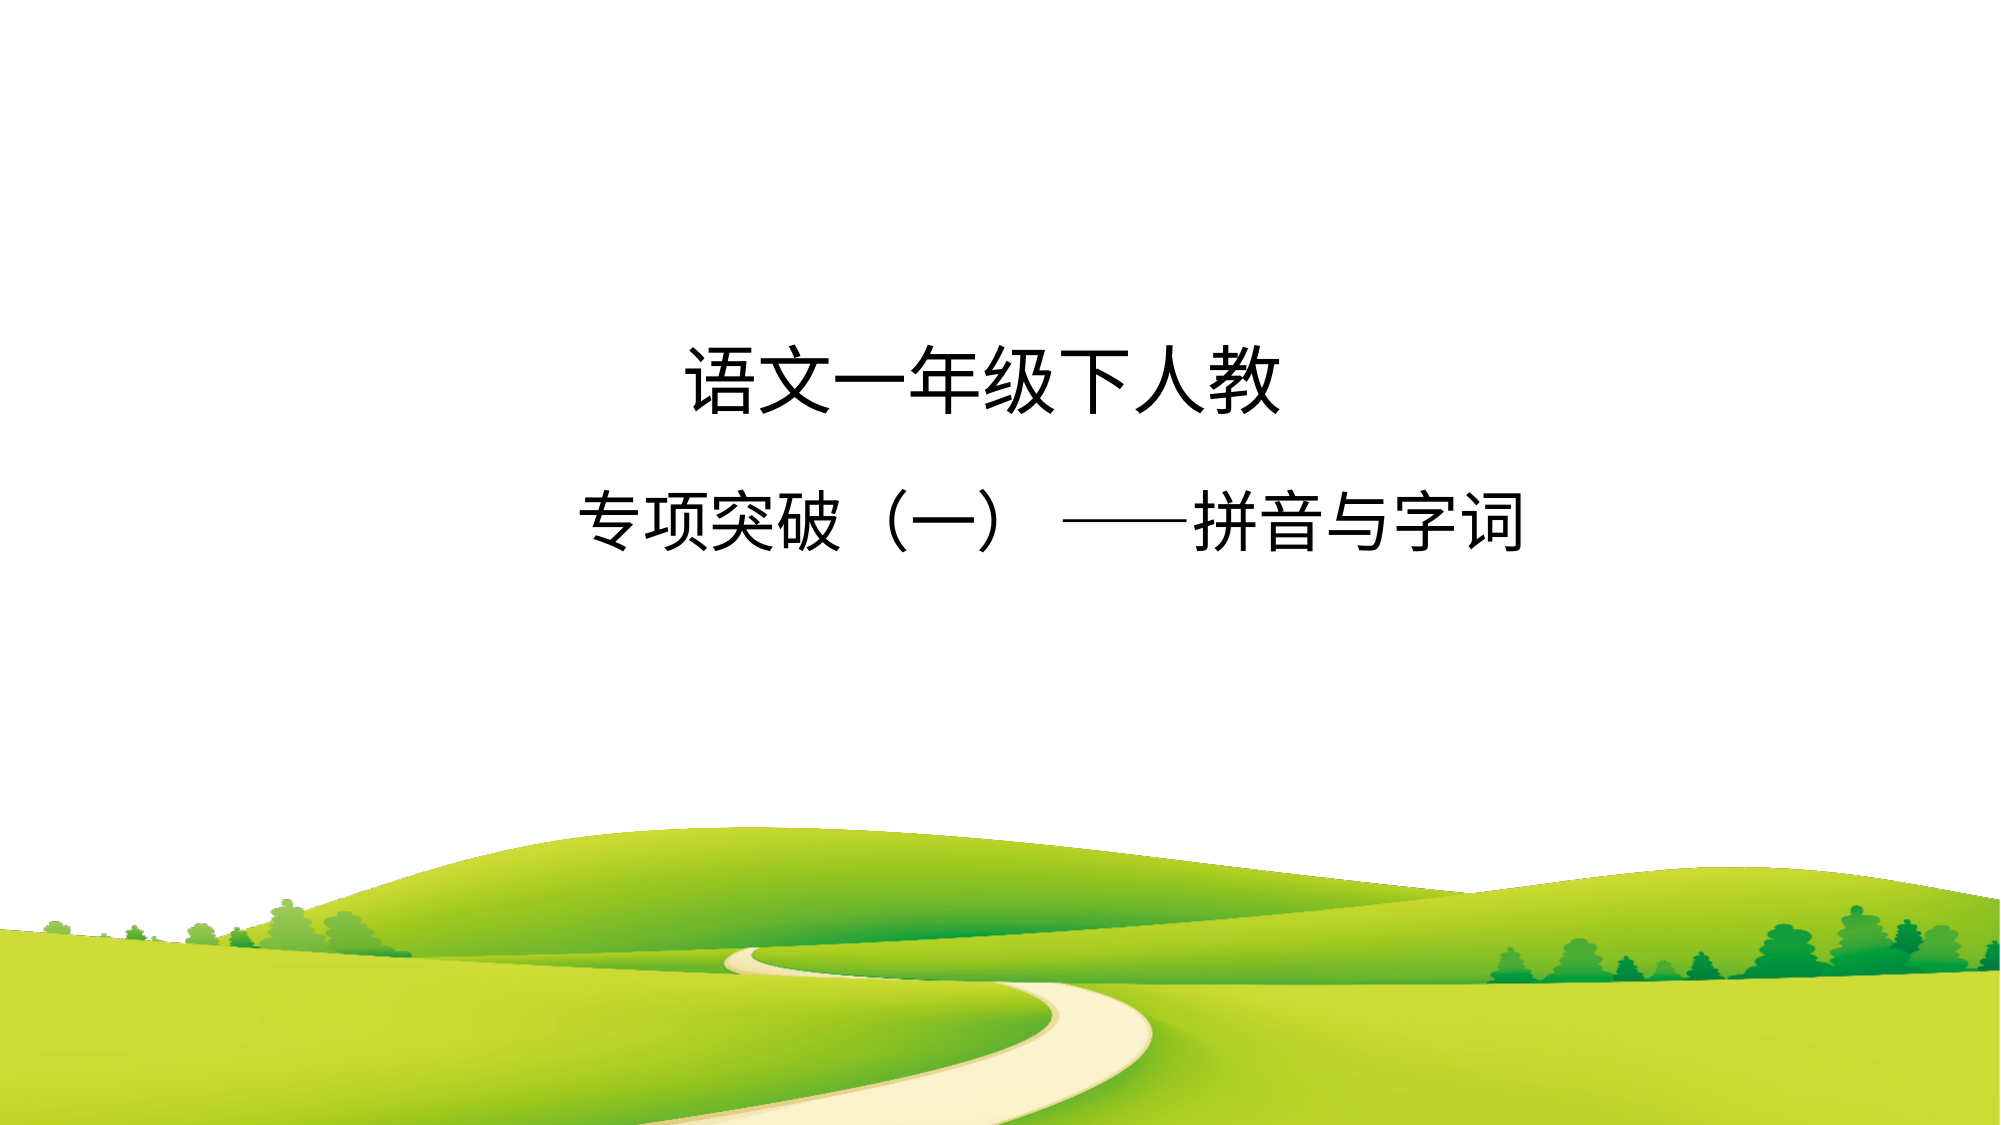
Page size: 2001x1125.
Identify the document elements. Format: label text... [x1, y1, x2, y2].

text_box 语文一年级下人教 [491, 326, 1473, 431]
text_box 专项突破（一） ——拼音与字词 [523, 472, 1579, 567]
picture [0, 822, 2000, 1125]
